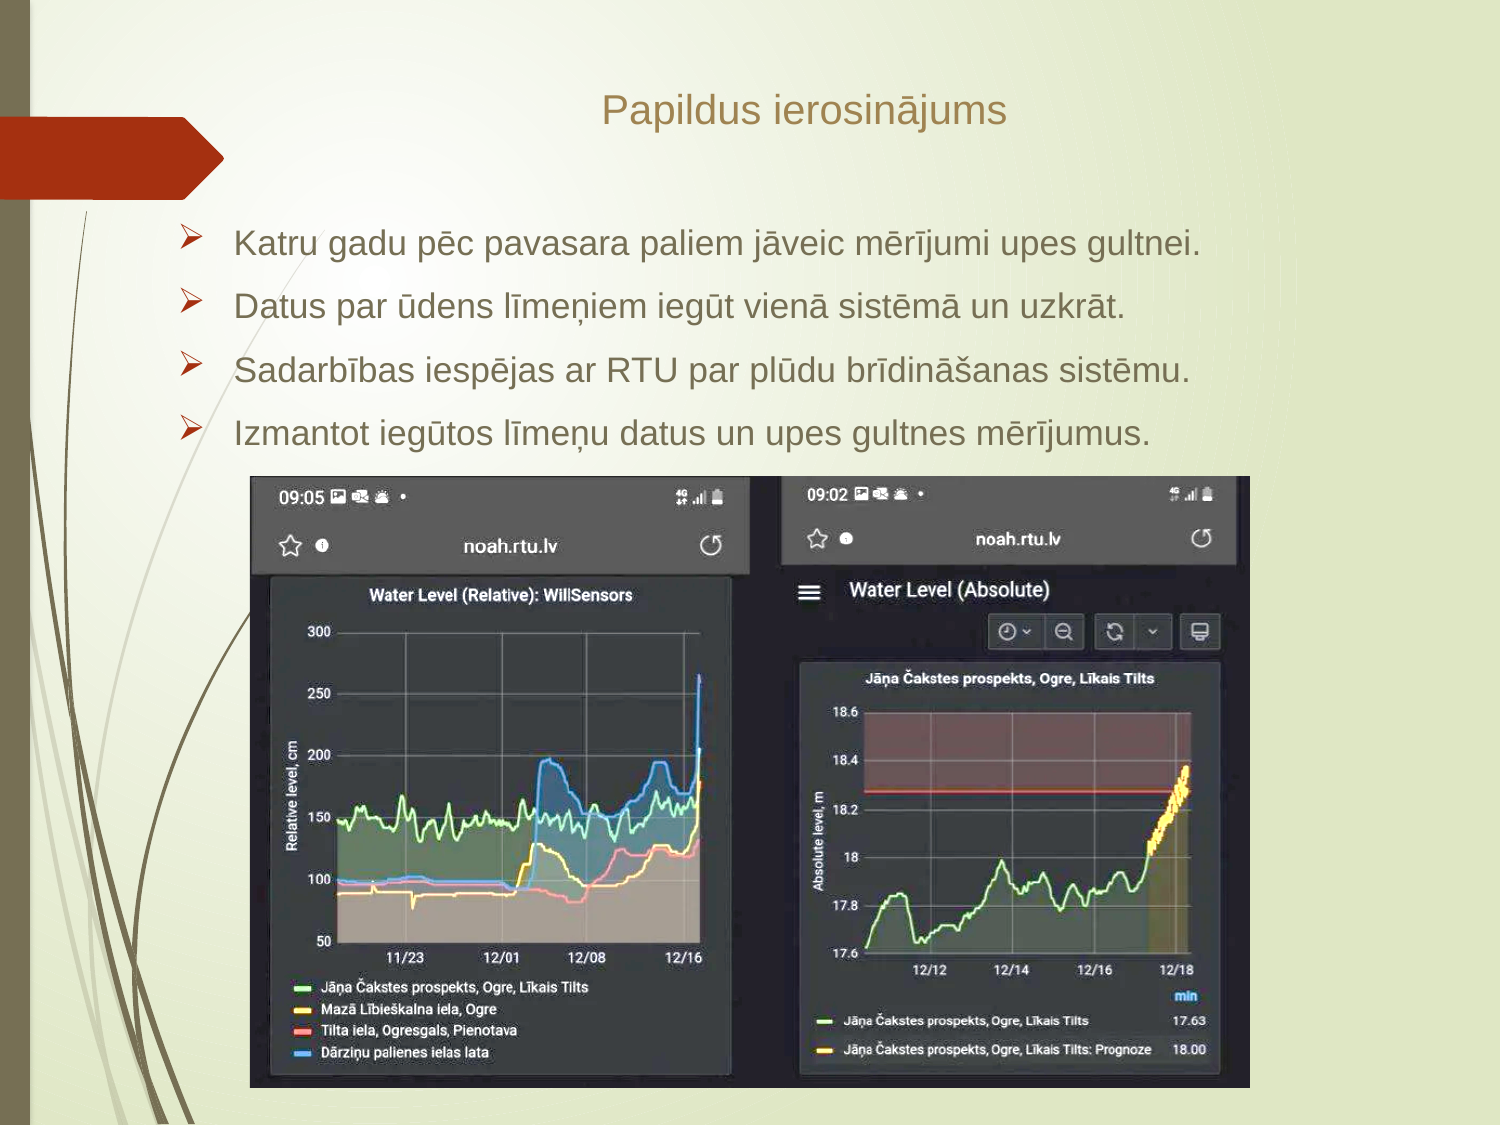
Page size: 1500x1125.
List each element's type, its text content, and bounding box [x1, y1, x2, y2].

text_box Papildus ierosinājums [235, 74, 1374, 150]
list Katru gadu pēc pavasara paliem jāveic mērījumi upes gultnei. Datus par ūdens līmeņiem iegūt vienā sistēmā un uzkrāt. Sadarbības iespējas ar RTU par plūdu brīdināšanas sistēmu. Izmantot iegūtos līmeņu datus un upes gultnes mērījumus. [162, 212, 1375, 1088]
picture [249, 476, 1251, 1088]
